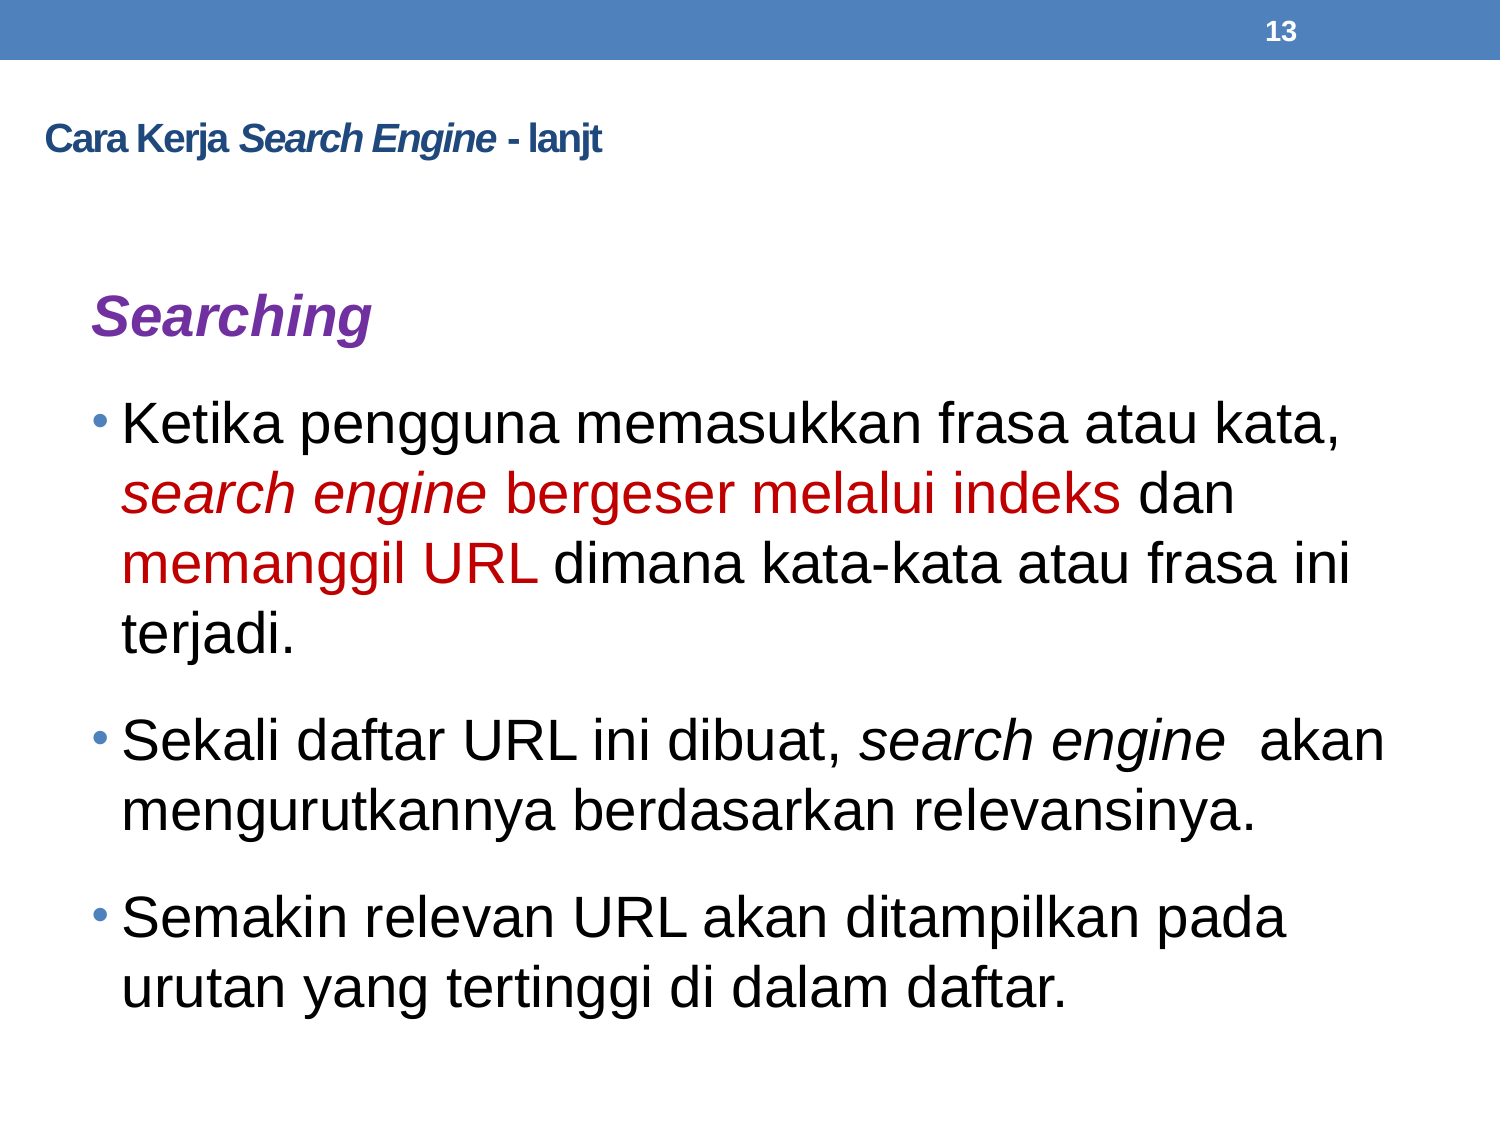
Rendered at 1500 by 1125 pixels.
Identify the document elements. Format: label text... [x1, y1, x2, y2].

title Cara Kerja Search Engine - lanjt [29, 54, 1380, 218]
list Searching Ketika pengguna memasukkan frasa atau kata, search engine bergeser melalui indeks dan memanggil URL dimana kata-kata atau frasa ini terjadi. Sekali daftar URL ini dibuat, search engine akan mengurutkannya berdasarkan relevansinya. Semakin relevan URL akan ditampilkan pada urutan yang tertinggi di dalam daftar. [76, 270, 1427, 1071]
slide_number 13 [1250, 3, 1425, 57]
